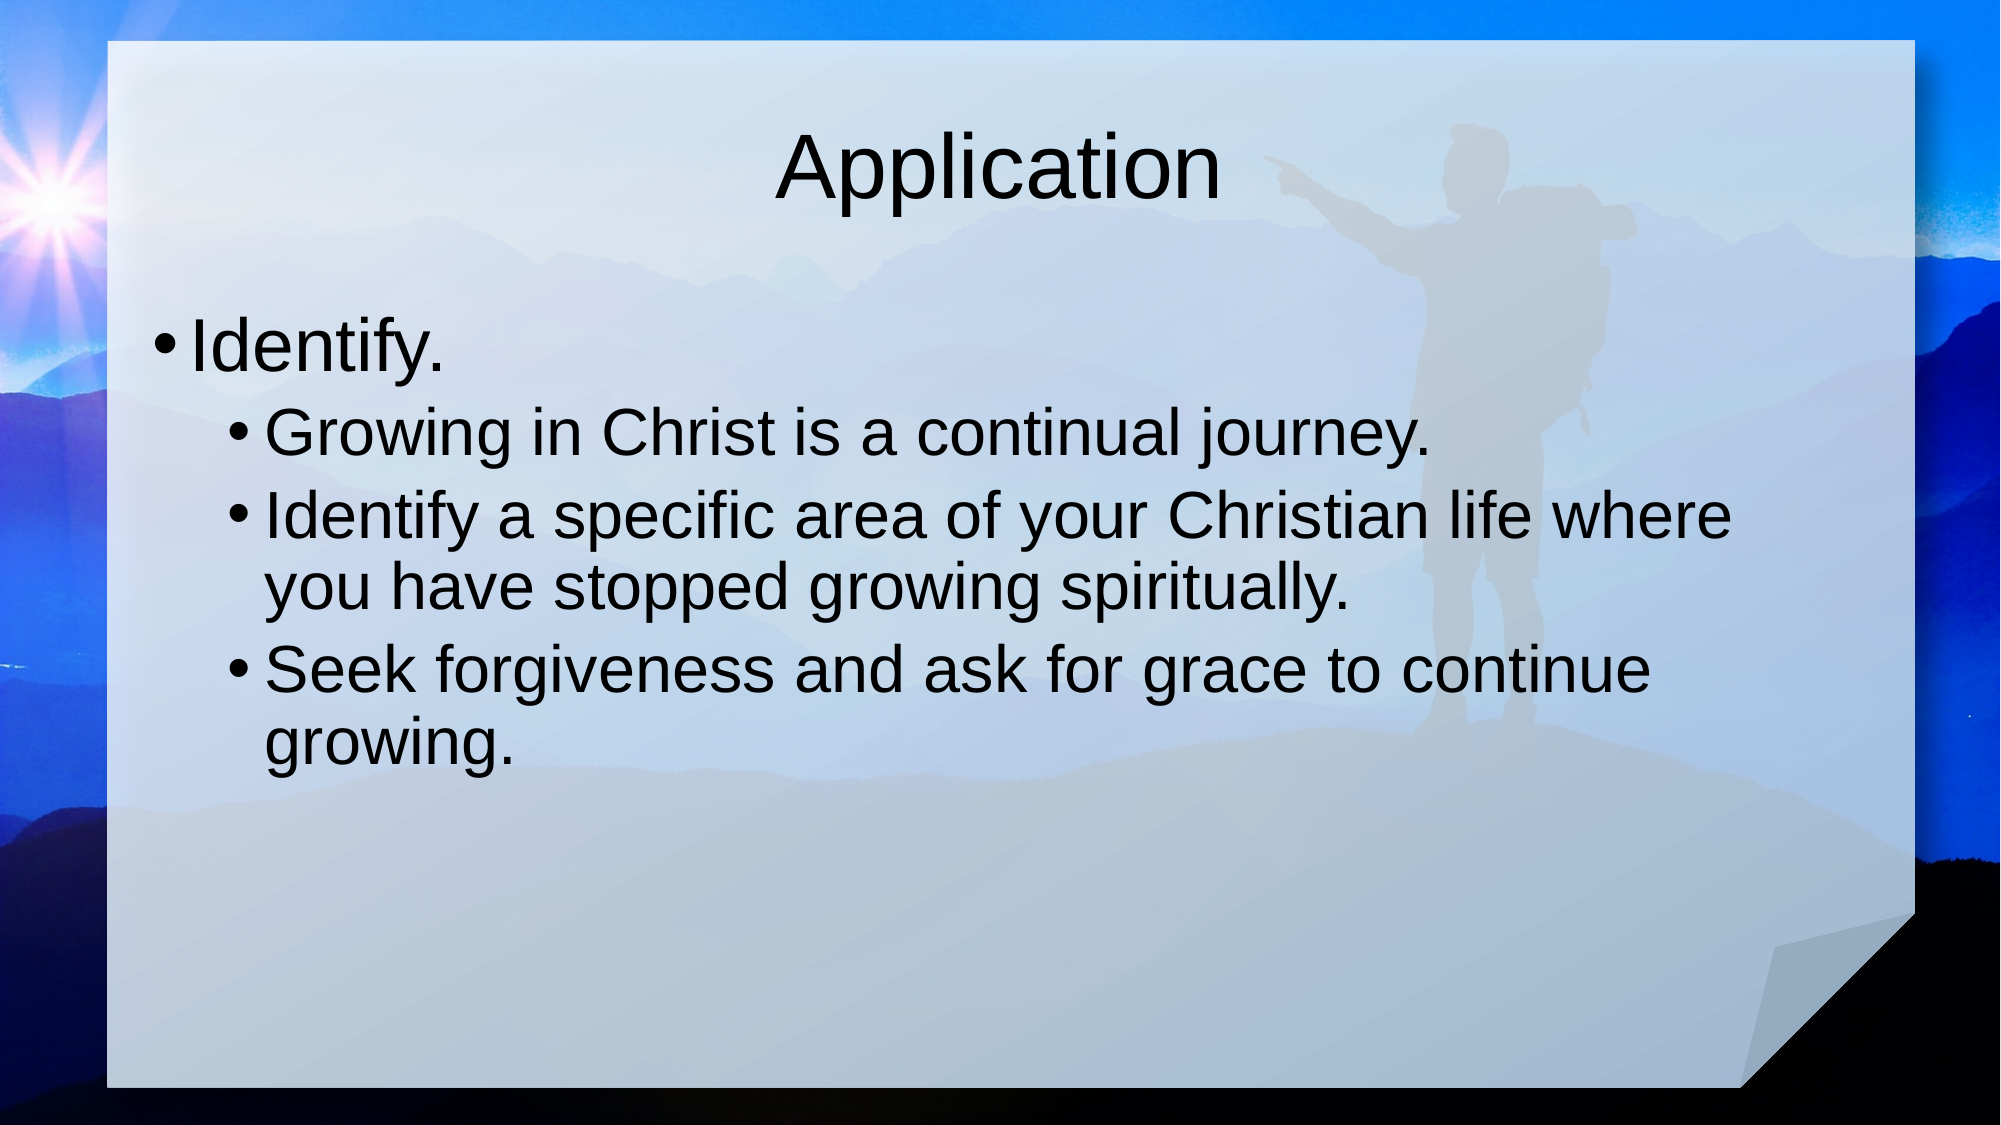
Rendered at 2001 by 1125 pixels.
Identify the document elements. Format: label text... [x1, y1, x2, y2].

list Identify. Growing in Christ is a continual journey. Identify a specific area of your Christian life where you have stopped growing spiritually. Seek forgiveness and ask for grace to continue growing. [137, 299, 1863, 1014]
picture [0, 0, 2001, 1125]
title Application [137, 59, 1863, 278]
